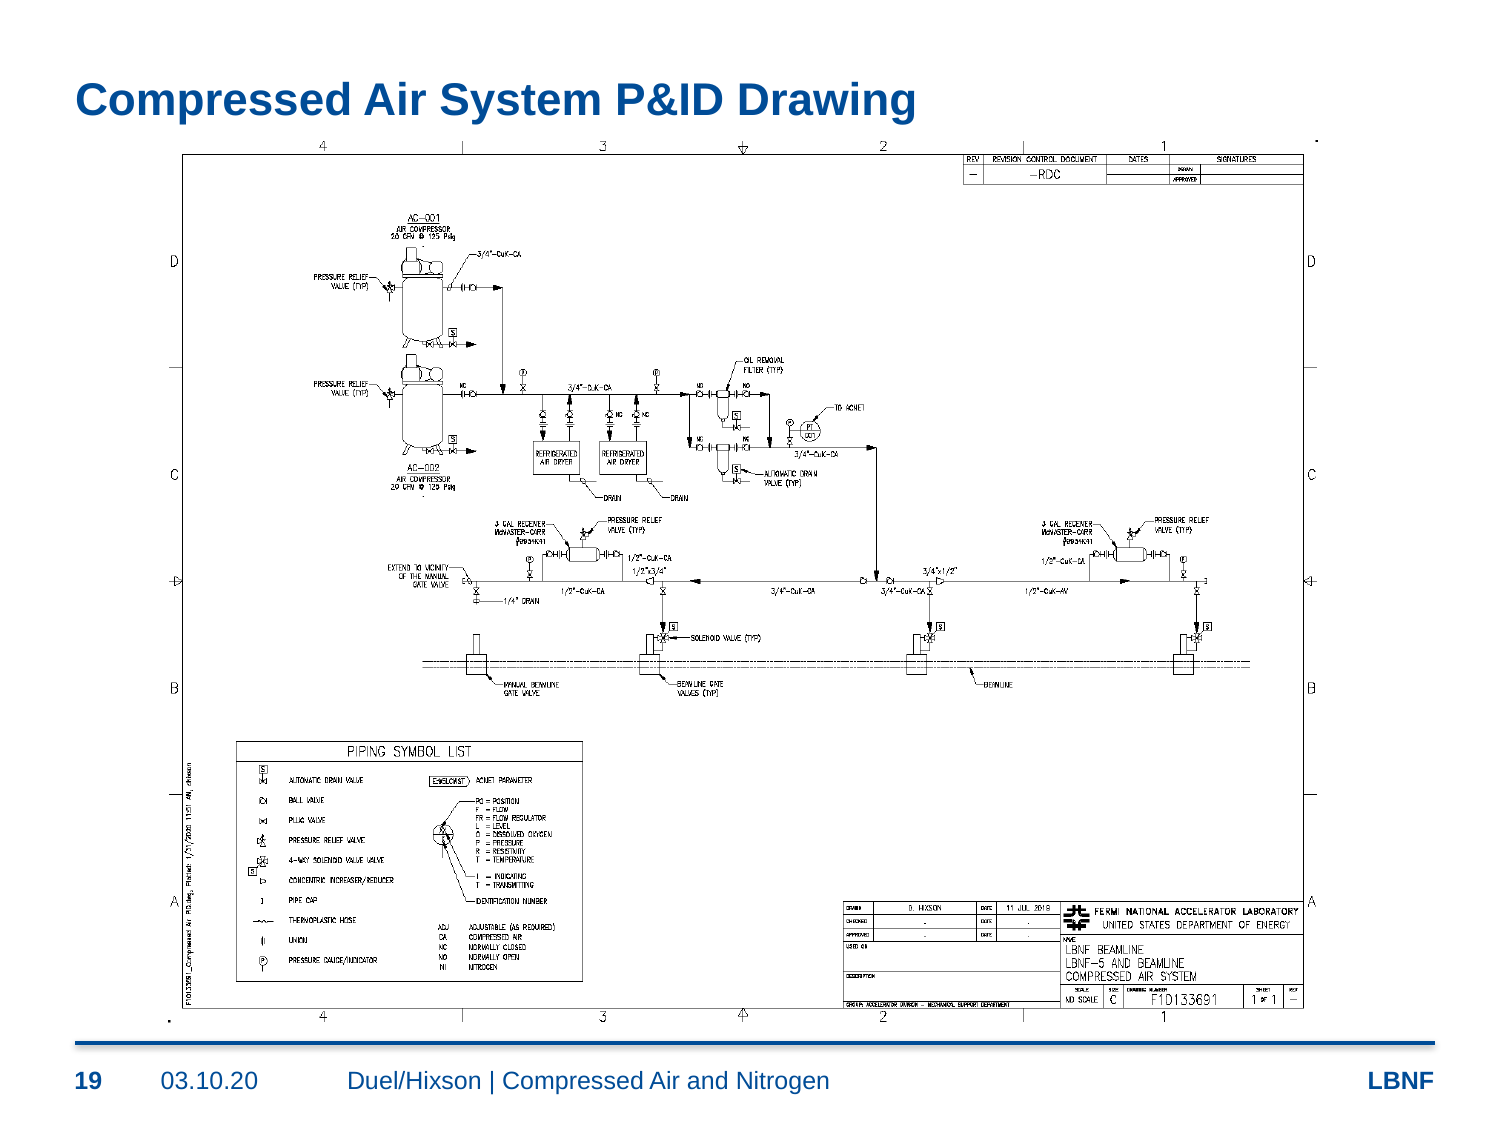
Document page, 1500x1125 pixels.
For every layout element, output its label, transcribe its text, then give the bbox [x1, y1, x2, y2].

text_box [156, 126, 1331, 1035]
title Compressed Air System P&ID Drawing [75, 69, 1436, 169]
footer Duel/Hixson | Compressed Air and Nitrogen [347, 1064, 1269, 1096]
slide_number 19 [74, 1064, 161, 1096]
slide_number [161, 1064, 347, 1096]
